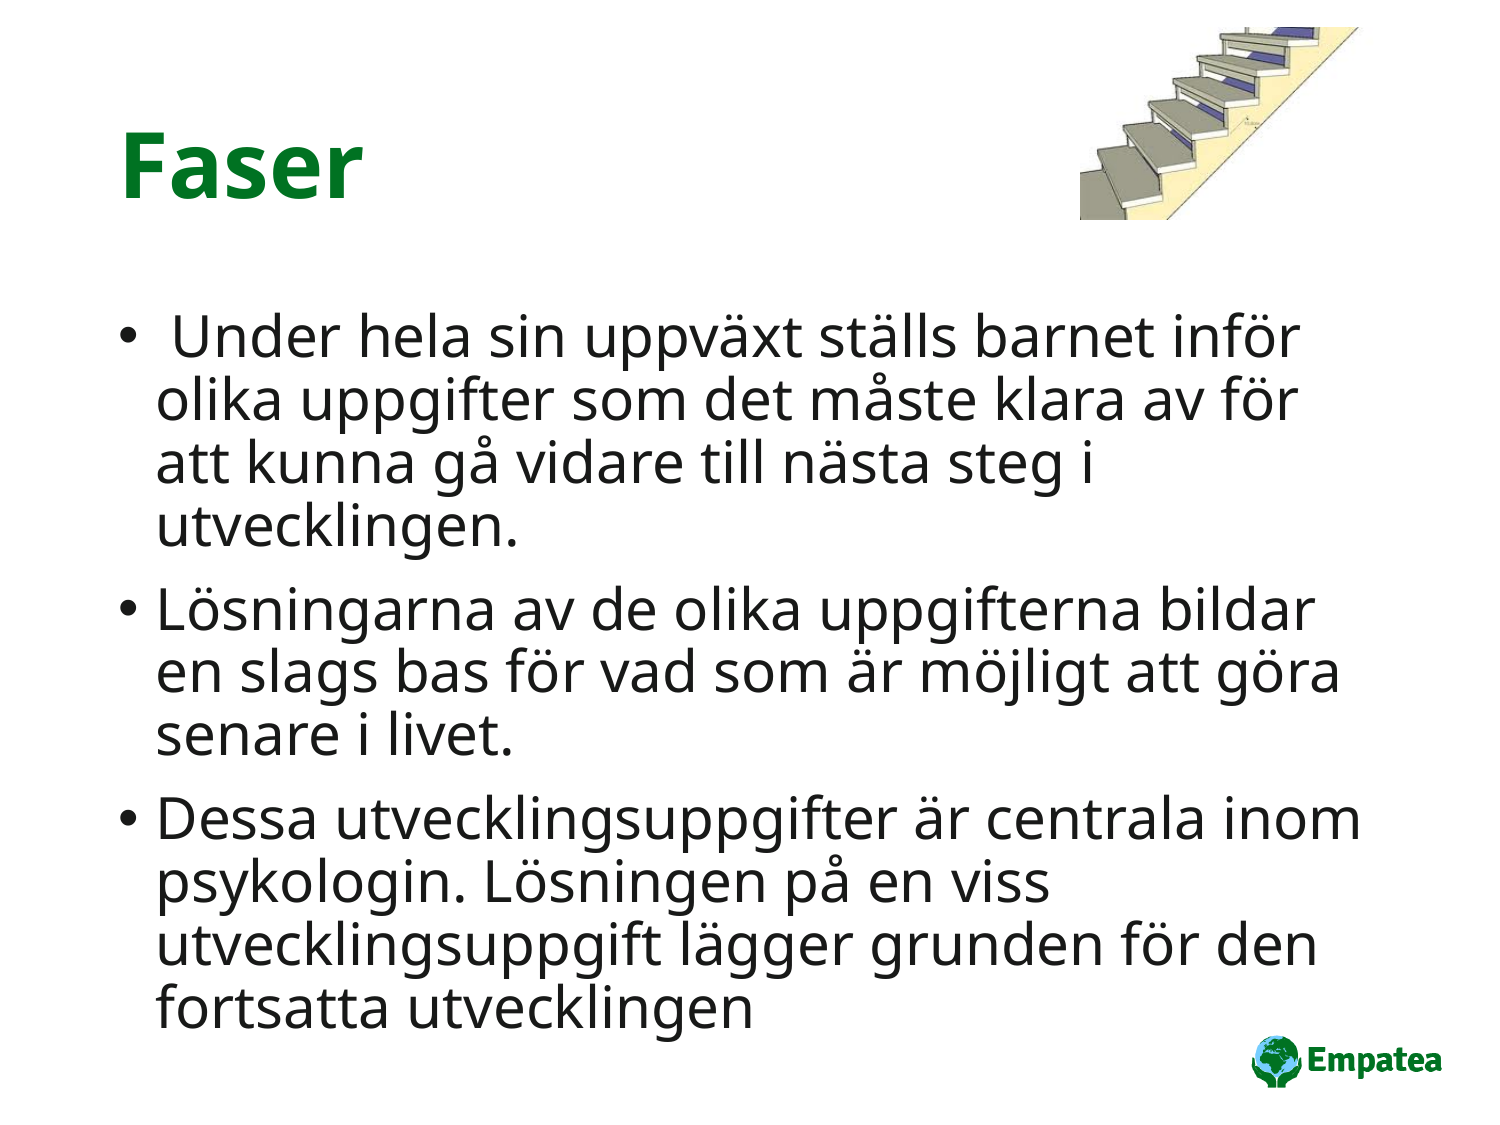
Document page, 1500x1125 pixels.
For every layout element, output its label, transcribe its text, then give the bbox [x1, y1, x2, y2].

picture [1080, 27, 1398, 220]
picture [1251, 1035, 1442, 1088]
title Faser [103, 59, 1397, 278]
list Under hela sin uppväxt ställs barnet inför olika uppgifter som det måste klara av för att kunna gå vidare till nästa steg i utvecklingen. Lösningarna av de olika uppgifterna bildar en slags bas för vad som är möjligt att göra senare i livet. Dessa utvecklingsuppgifter är centrala inom psykologin. Lösningen på en viss utvecklingsuppgift lägger grunden för den fortsatta utvecklingen [103, 299, 1397, 1014]
